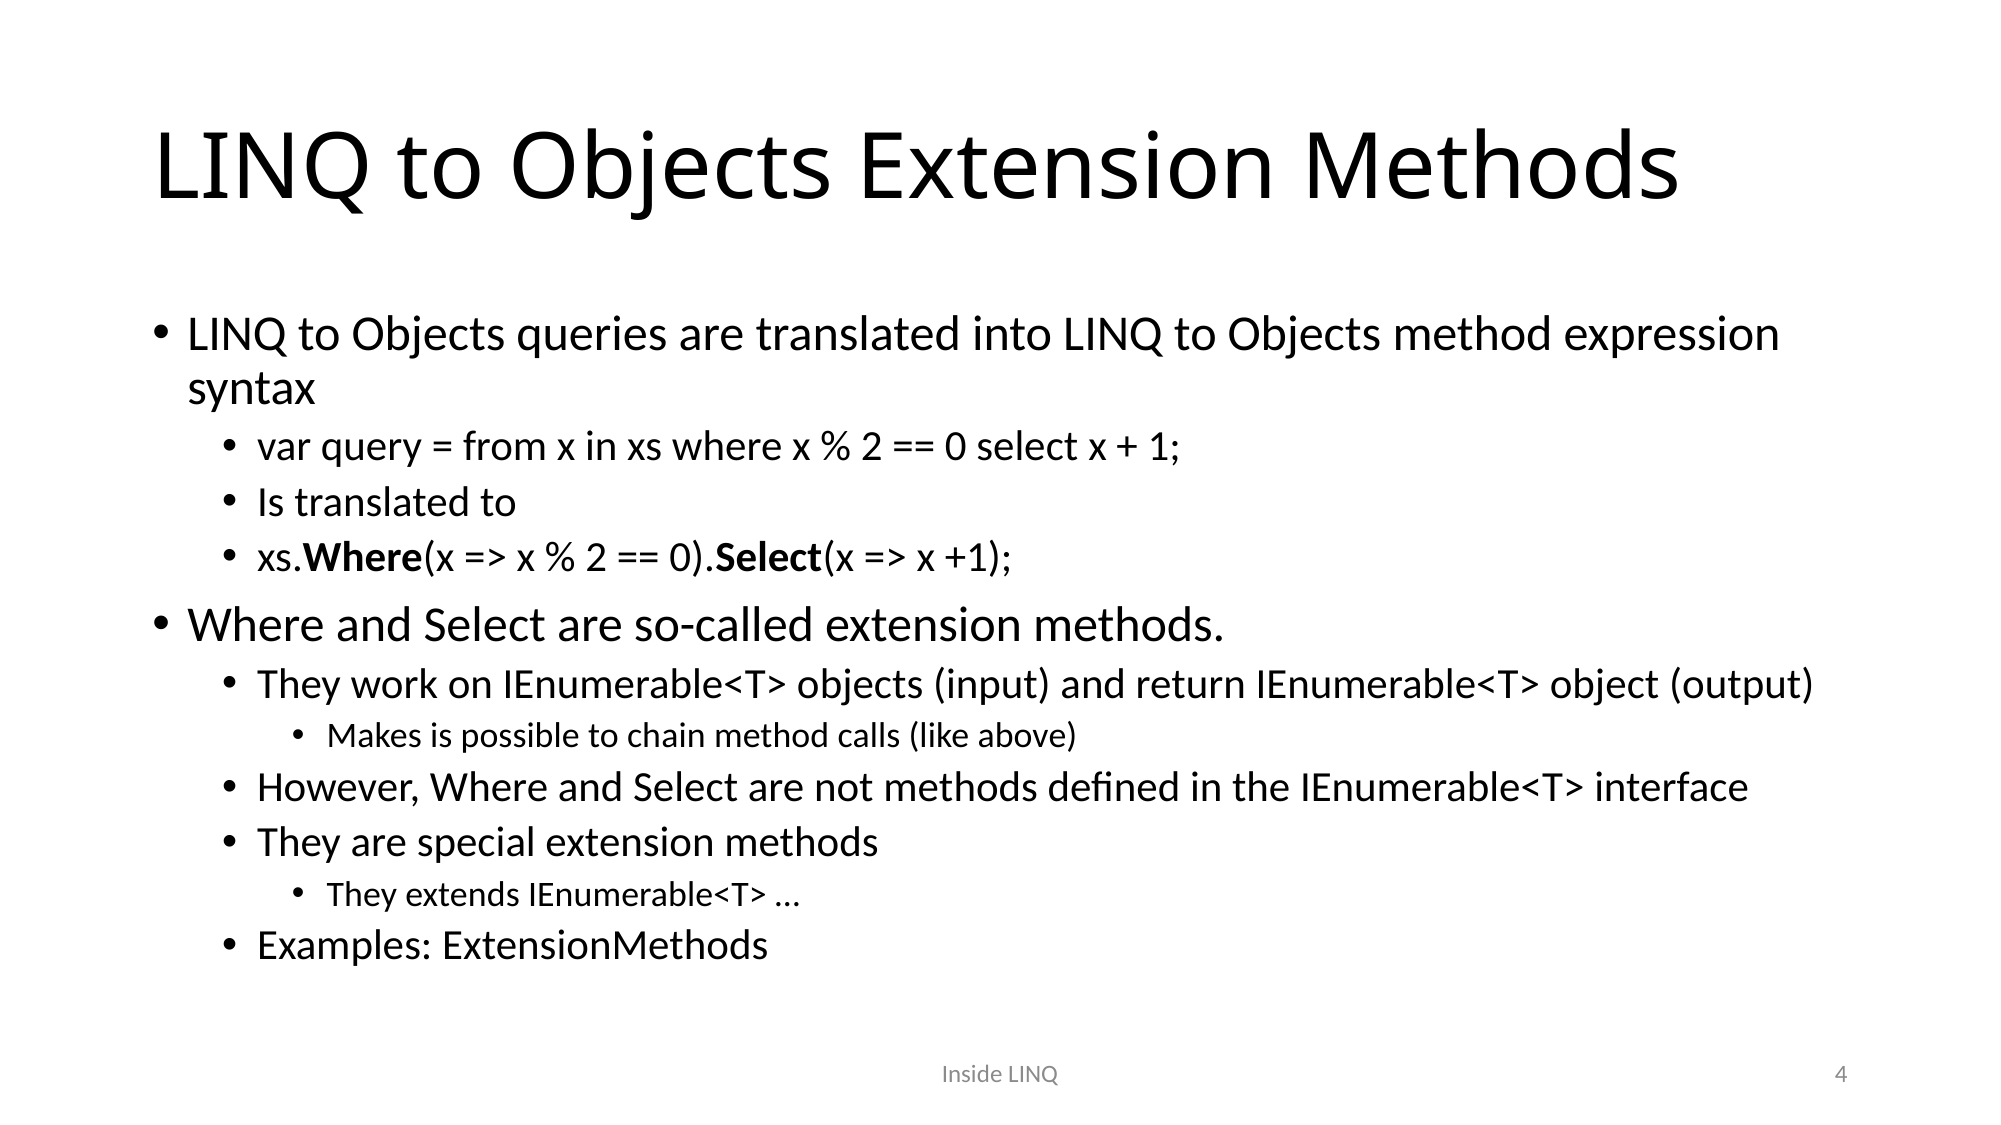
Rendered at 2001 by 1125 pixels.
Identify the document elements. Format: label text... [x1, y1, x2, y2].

footer Inside LINQ [662, 1042, 1338, 1103]
list LINQ to Objects queries are translated into LINQ to Objects method expression syntax var query = from x in xs where x % 2 == 0 select x + 1; Is translated to xs.Where(x => x % 2 == 0).Select(x => x +1); Where and Select are so-called extension methods. They work on IEnumerable<T> objects (input) and return IEnumerable<T> object (output) Makes is possible to chain method calls (like above) However, Where and Select are not methods defined in the IEnumerable<T> interface They are special extension methods They extends IEnumerable<T> … Examples: ExtensionMethods [137, 299, 1863, 1014]
slide_number 4 [1412, 1042, 1863, 1103]
title LINQ to Objects Extension Methods [137, 59, 1863, 278]
